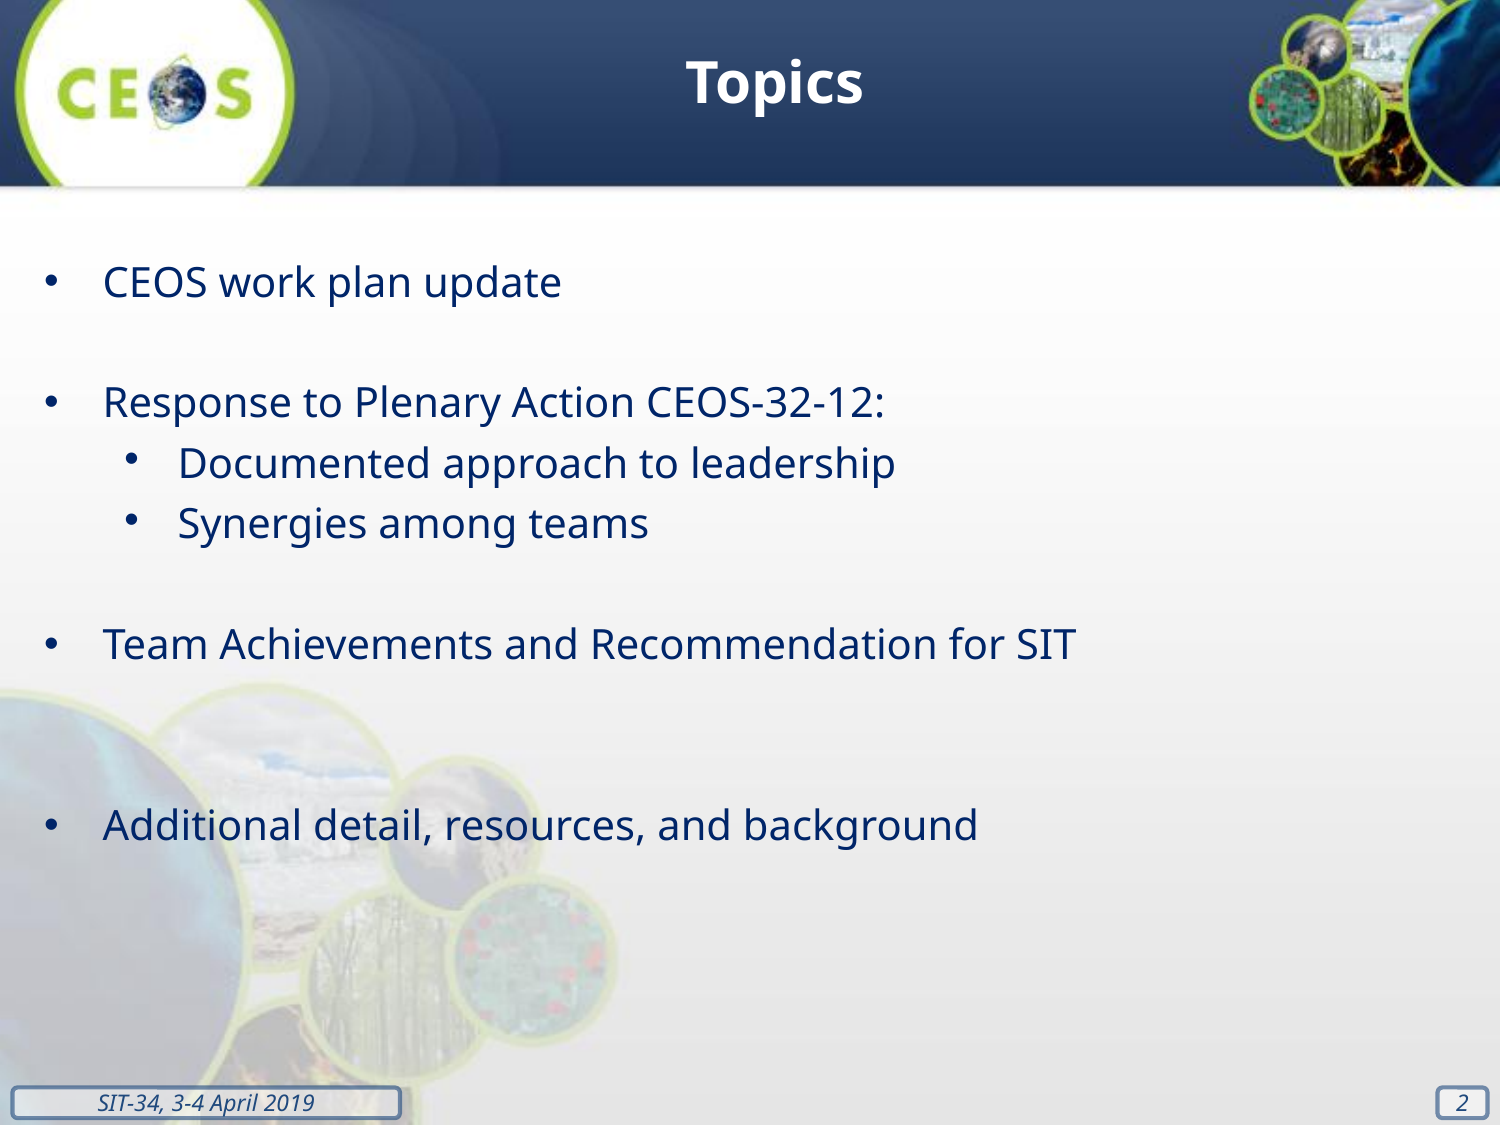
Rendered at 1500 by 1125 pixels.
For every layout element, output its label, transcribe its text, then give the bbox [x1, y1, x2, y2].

list CEOS work plan update Response to Plenary Action CEOS-32-12: Documented approach to leadership Synergies among teams Team Achievements and Recommendation for SIT Additional detail, resources, and background [12, 187, 1488, 1119]
list Topics [312, 37, 1238, 175]
picture [0, 0, 1500, 1125]
